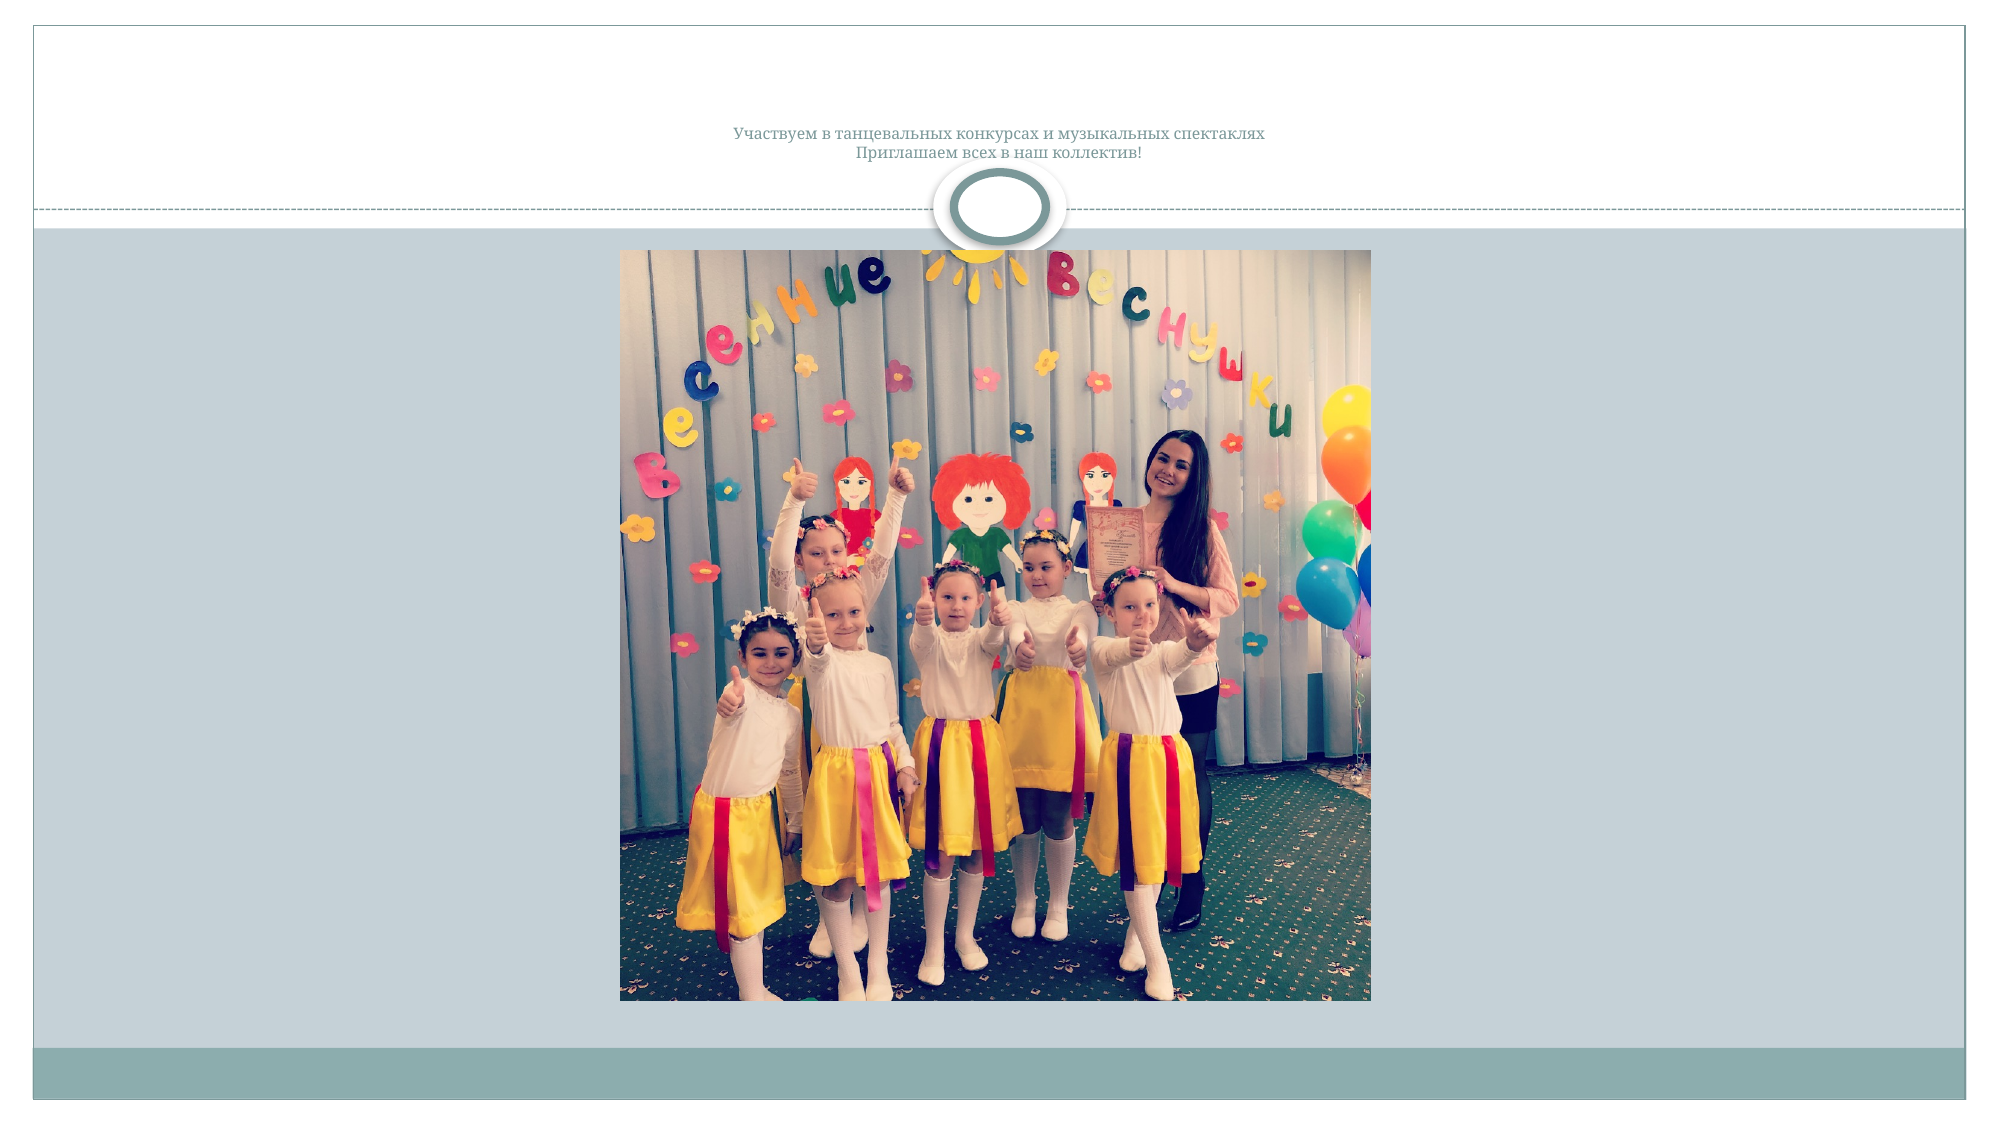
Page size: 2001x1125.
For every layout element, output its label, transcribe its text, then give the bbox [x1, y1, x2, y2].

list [620, 250, 1372, 1001]
title Участвуем в танцевальных конкурсах и музыкальных спектаклях Приглашаем всех в наш коллектив! [66, 37, 1933, 188]
